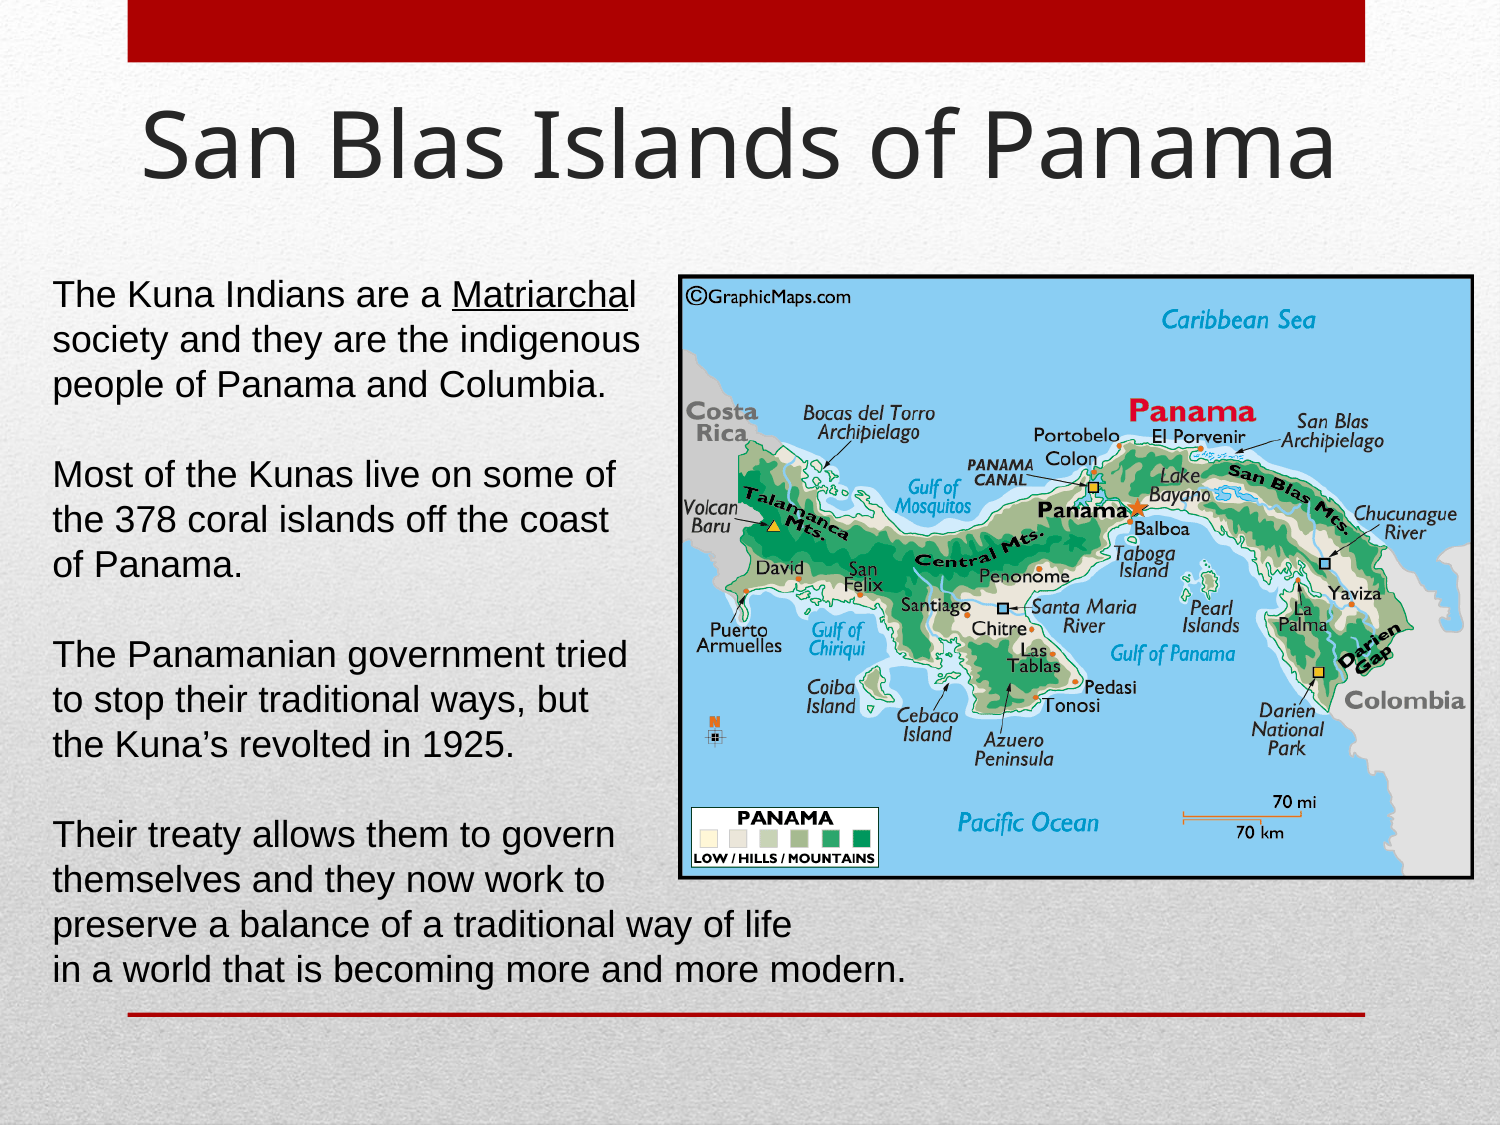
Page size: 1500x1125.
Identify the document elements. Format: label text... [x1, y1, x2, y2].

title San Blas Islands of Panama [65, 75, 1416, 205]
text_box The Kuna Indians are a Matriarchal society and they are the indigenous people of Panama and Columbia. Most of the Kunas live on some of the 378 coral islands off the coast of Panama. The Panamanian government tried to stop their traditional ways, but the Kuna’s revolted in 1925. Their treaty allows them to govern themselves and they now work to preserve a balance of a traditional way of life in a world that is becoming more and more modern. [37, 262, 1013, 998]
picture [0, 0, 1500, 1125]
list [677, 274, 1475, 880]
